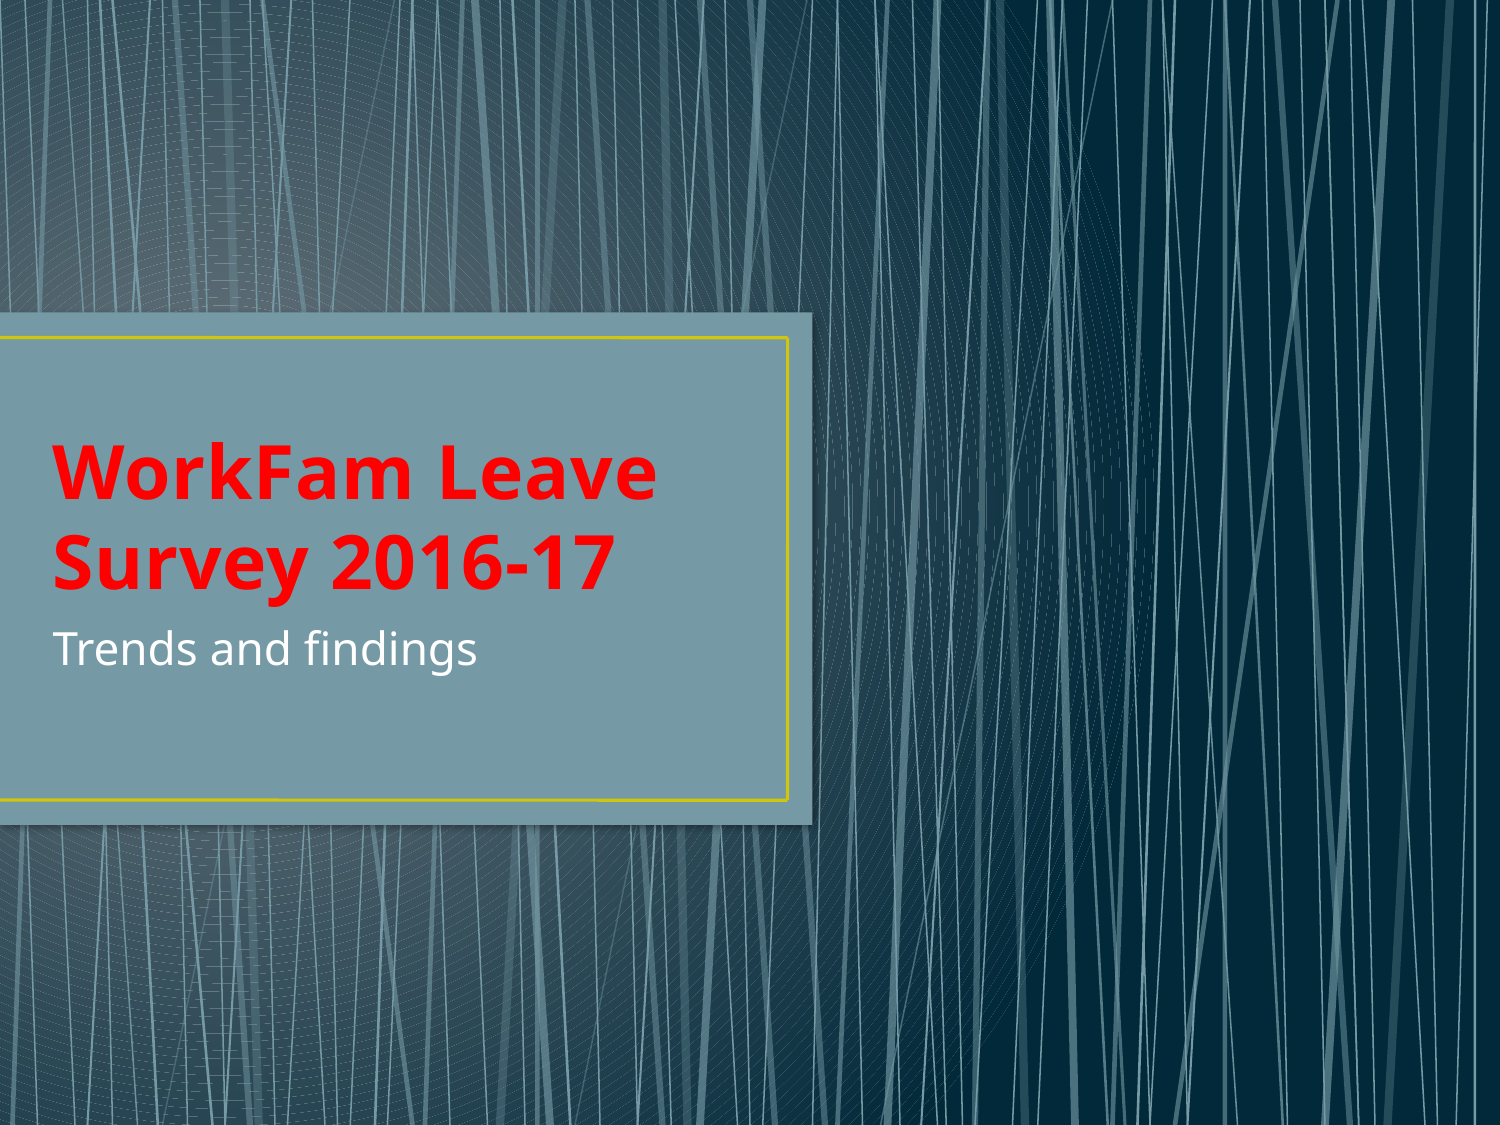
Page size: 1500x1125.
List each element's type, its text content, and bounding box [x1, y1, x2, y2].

title WorkFam Leave Survey 2016-17 [37, 349, 763, 612]
subtitle Trends and findings [37, 612, 763, 788]
